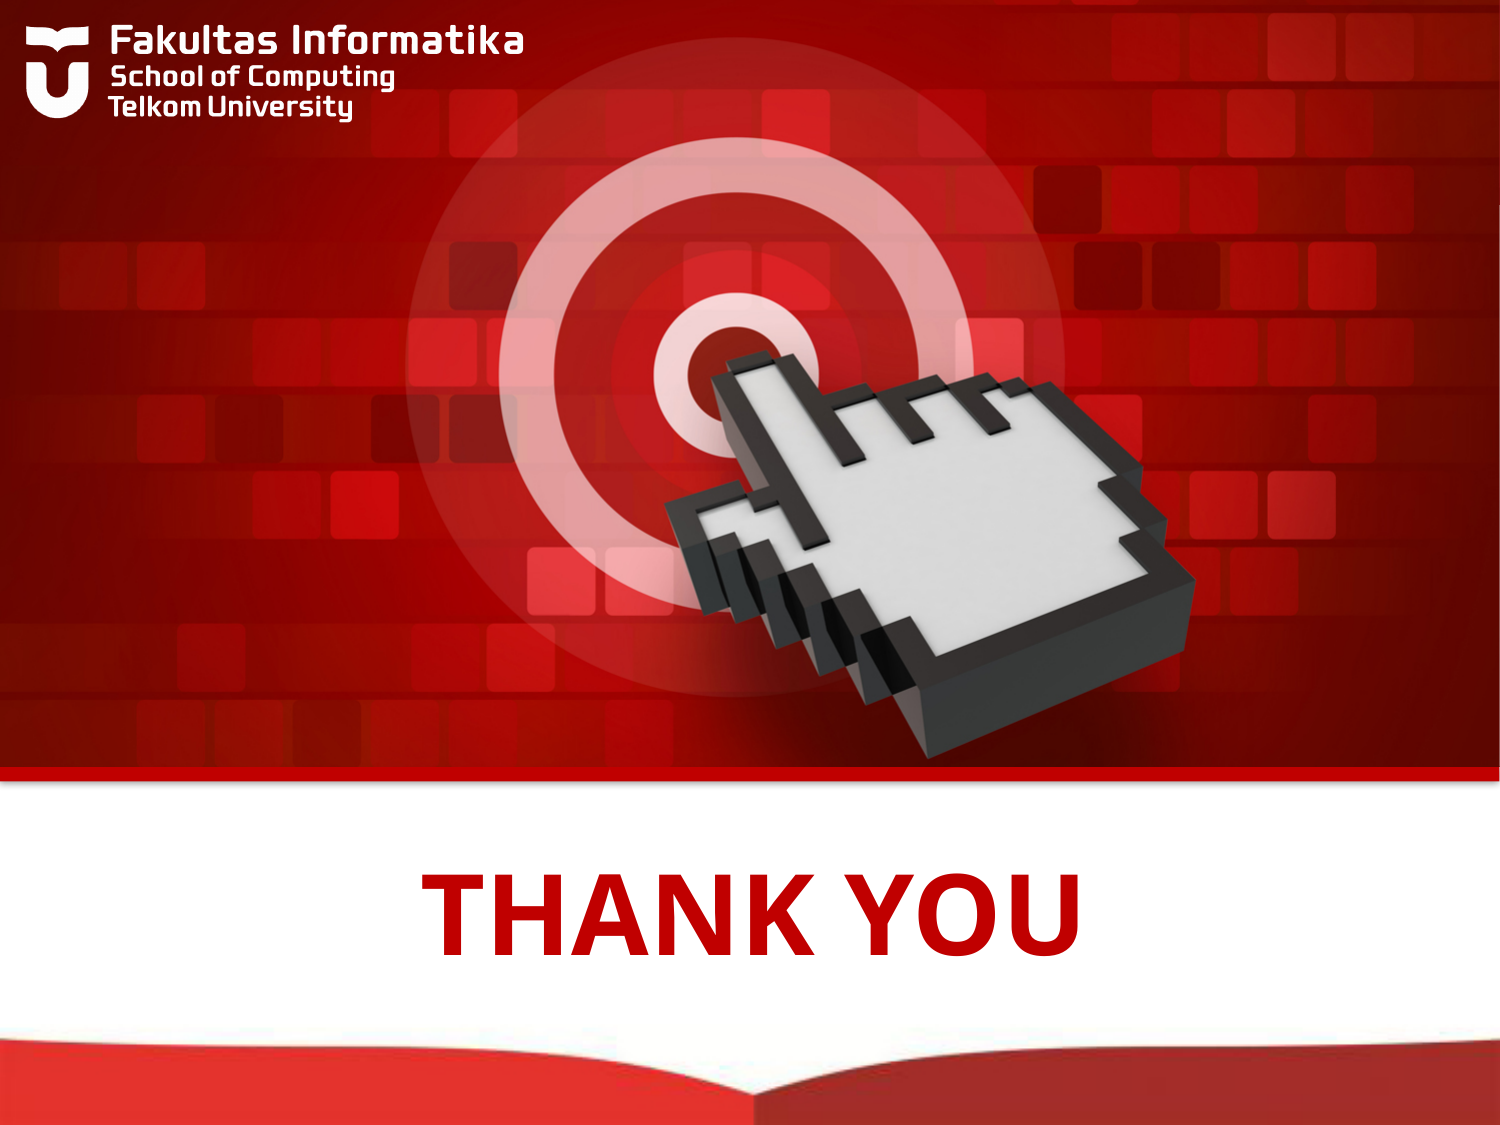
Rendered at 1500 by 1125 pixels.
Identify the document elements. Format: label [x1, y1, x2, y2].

picture [0, 1024, 1500, 1125]
picture [0, 0, 1500, 767]
